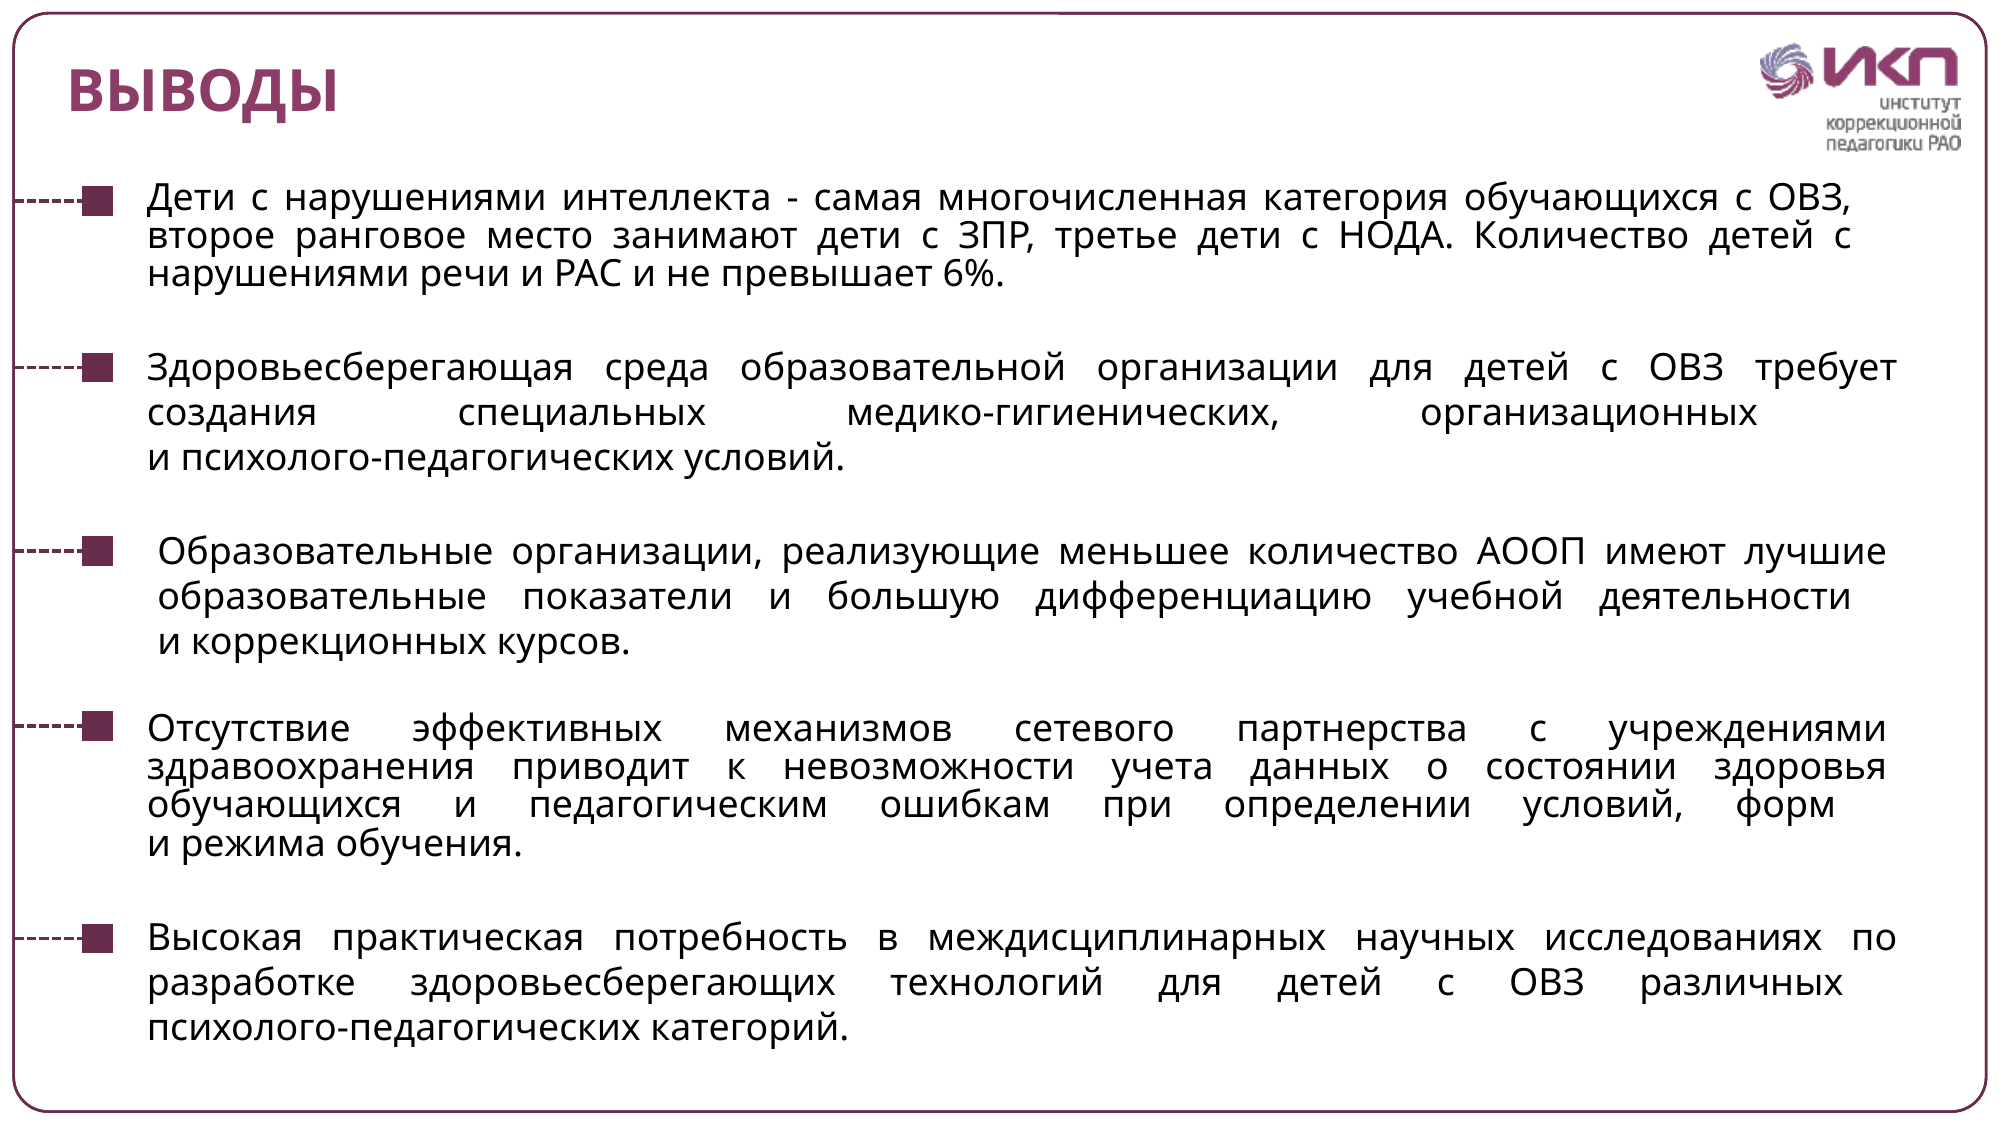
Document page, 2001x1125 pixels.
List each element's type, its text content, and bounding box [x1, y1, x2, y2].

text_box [14, 187, 112, 215]
title ВЫВОДЫ [51, 59, 1113, 146]
text_box Образовательные организации, реализующие меньшее количество АООП имеют лучшие образовательные показатели и большую дифференциацию учебной деятельности и коррекционных курсов. [142, 519, 1904, 670]
text_box Отсутствие эффективных механизмов сетевого партнерства с учреждениями здравоохранения приводит к невозможности учета данных о состоянии здоровья обучающихся и педагогическим ошибкам при определении условий, форм и режима обучения. [132, 703, 1904, 872]
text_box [14, 353, 112, 382]
picture [1760, 23, 1961, 174]
text_box Дети с нарушениями интеллекта - самая многочисленная категория обучающихся с ОВЗ, второе ранговое место занимают дети с ЗПР, третье дети с НОДА. Количество детей с нарушениями речи и РАС и не превышает 6%. [132, 172, 1868, 302]
text_box Здоровьесберегающая среда образовательной организации для детей с ОВЗ требует создания специальных медико-гигиенических, организационных и психолого-педагогических условий. [132, 335, 1914, 486]
text_box Высокая практическая потребность в междисциплинарных научных исследованиях по разработке здоровьесберегающих технологий для детей с ОВЗ различных психолого-педагогических категорий. [132, 905, 1914, 1056]
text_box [14, 925, 112, 953]
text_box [14, 537, 112, 565]
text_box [14, 712, 112, 740]
